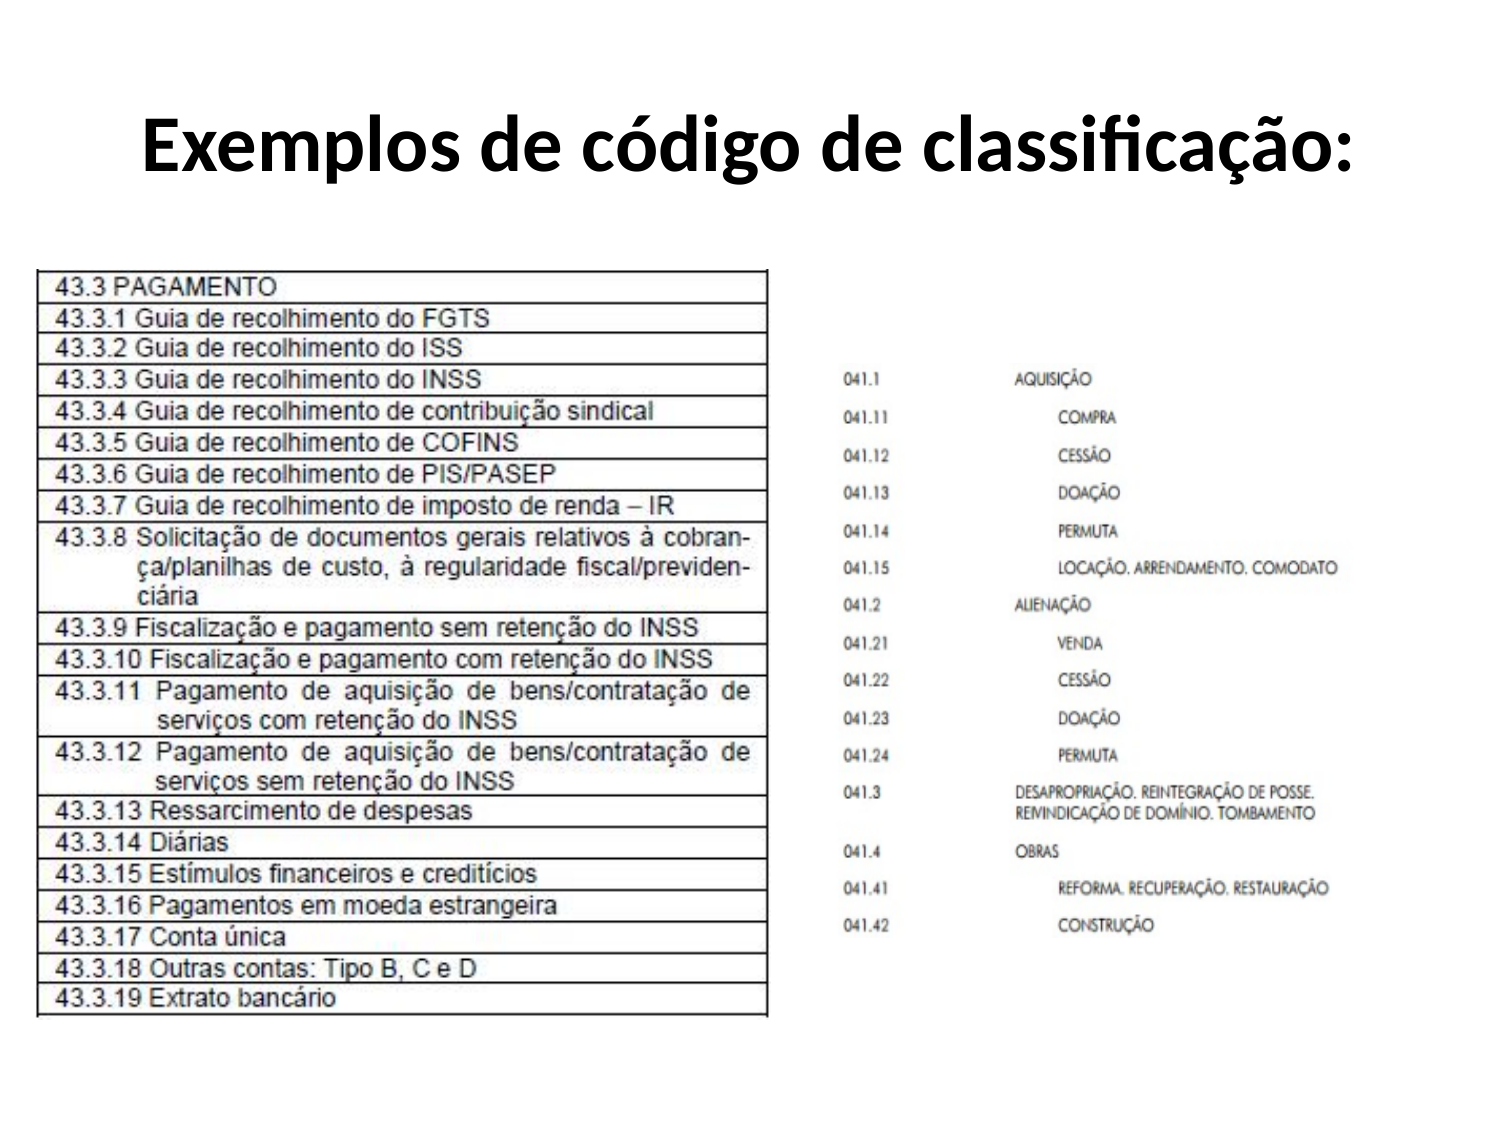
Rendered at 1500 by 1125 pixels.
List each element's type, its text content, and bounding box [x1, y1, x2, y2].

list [34, 269, 771, 1020]
title Exemplos de código de classificação: [75, 45, 1425, 233]
picture [796, 362, 1460, 938]
